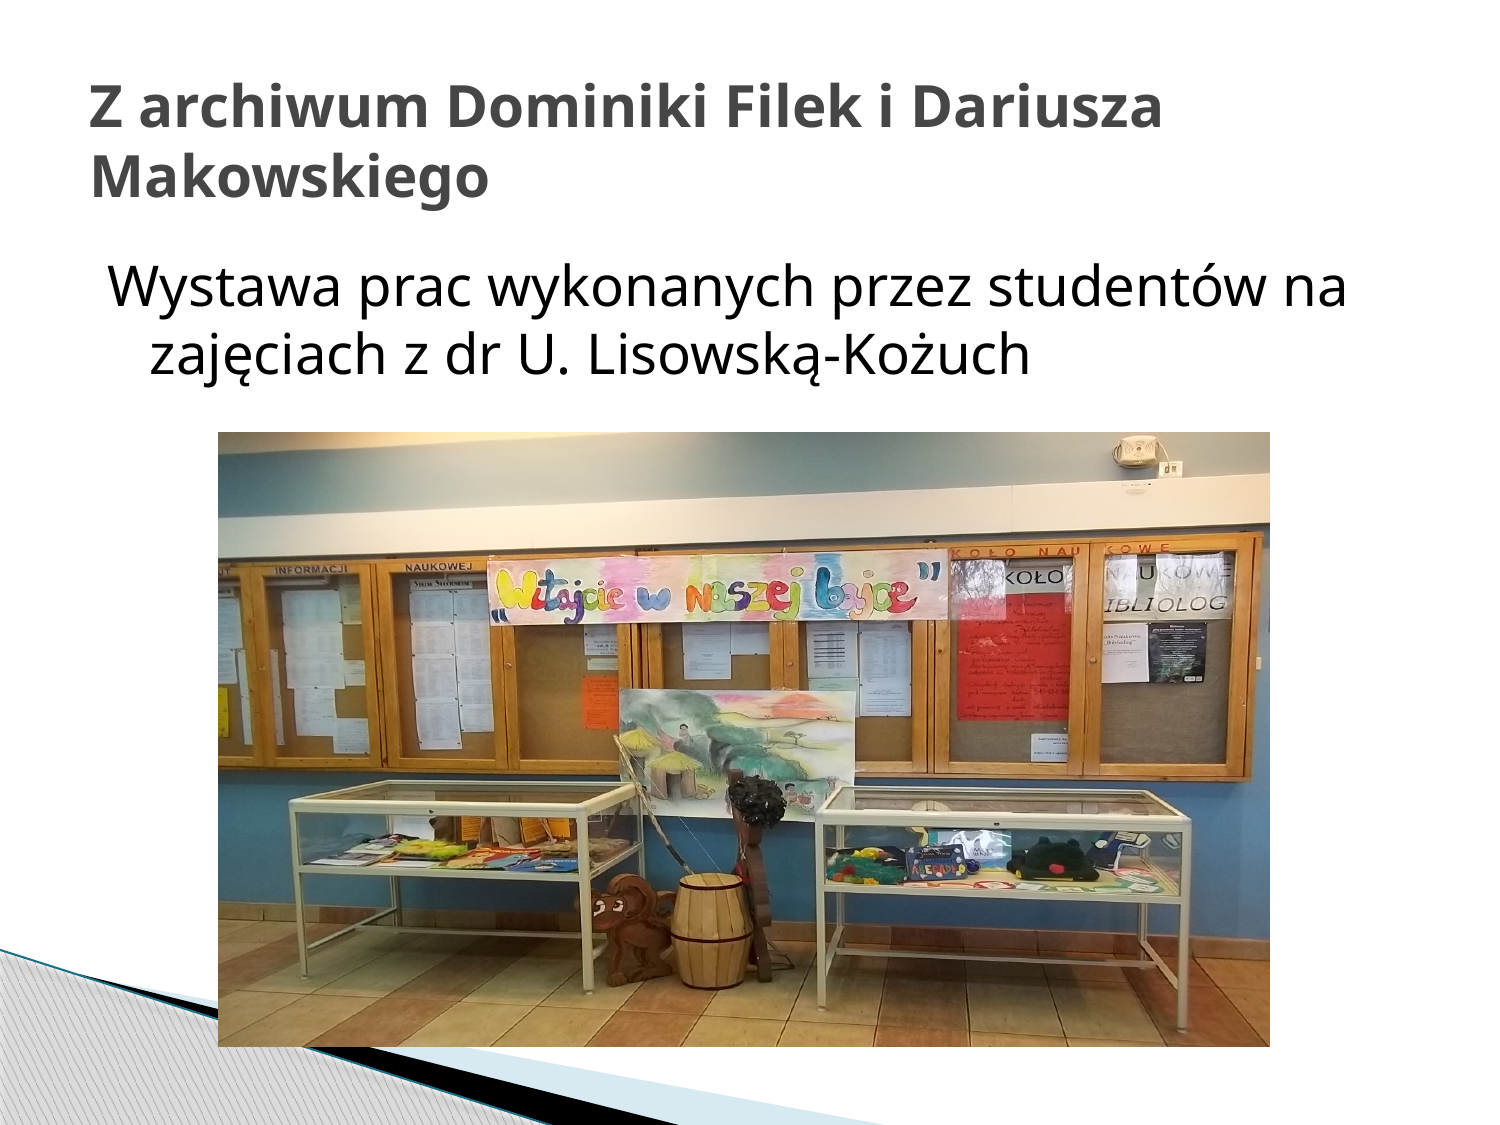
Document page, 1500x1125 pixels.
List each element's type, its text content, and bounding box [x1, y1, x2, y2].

title Z archiwum Dominiki Filek i Dariusza Makowskiego [75, 45, 1425, 233]
list Wystawa prac wykonanych przez studentów na zajęciach z dr U. Lisowską-Kożuch [75, 243, 1425, 986]
picture [218, 432, 1270, 1048]
